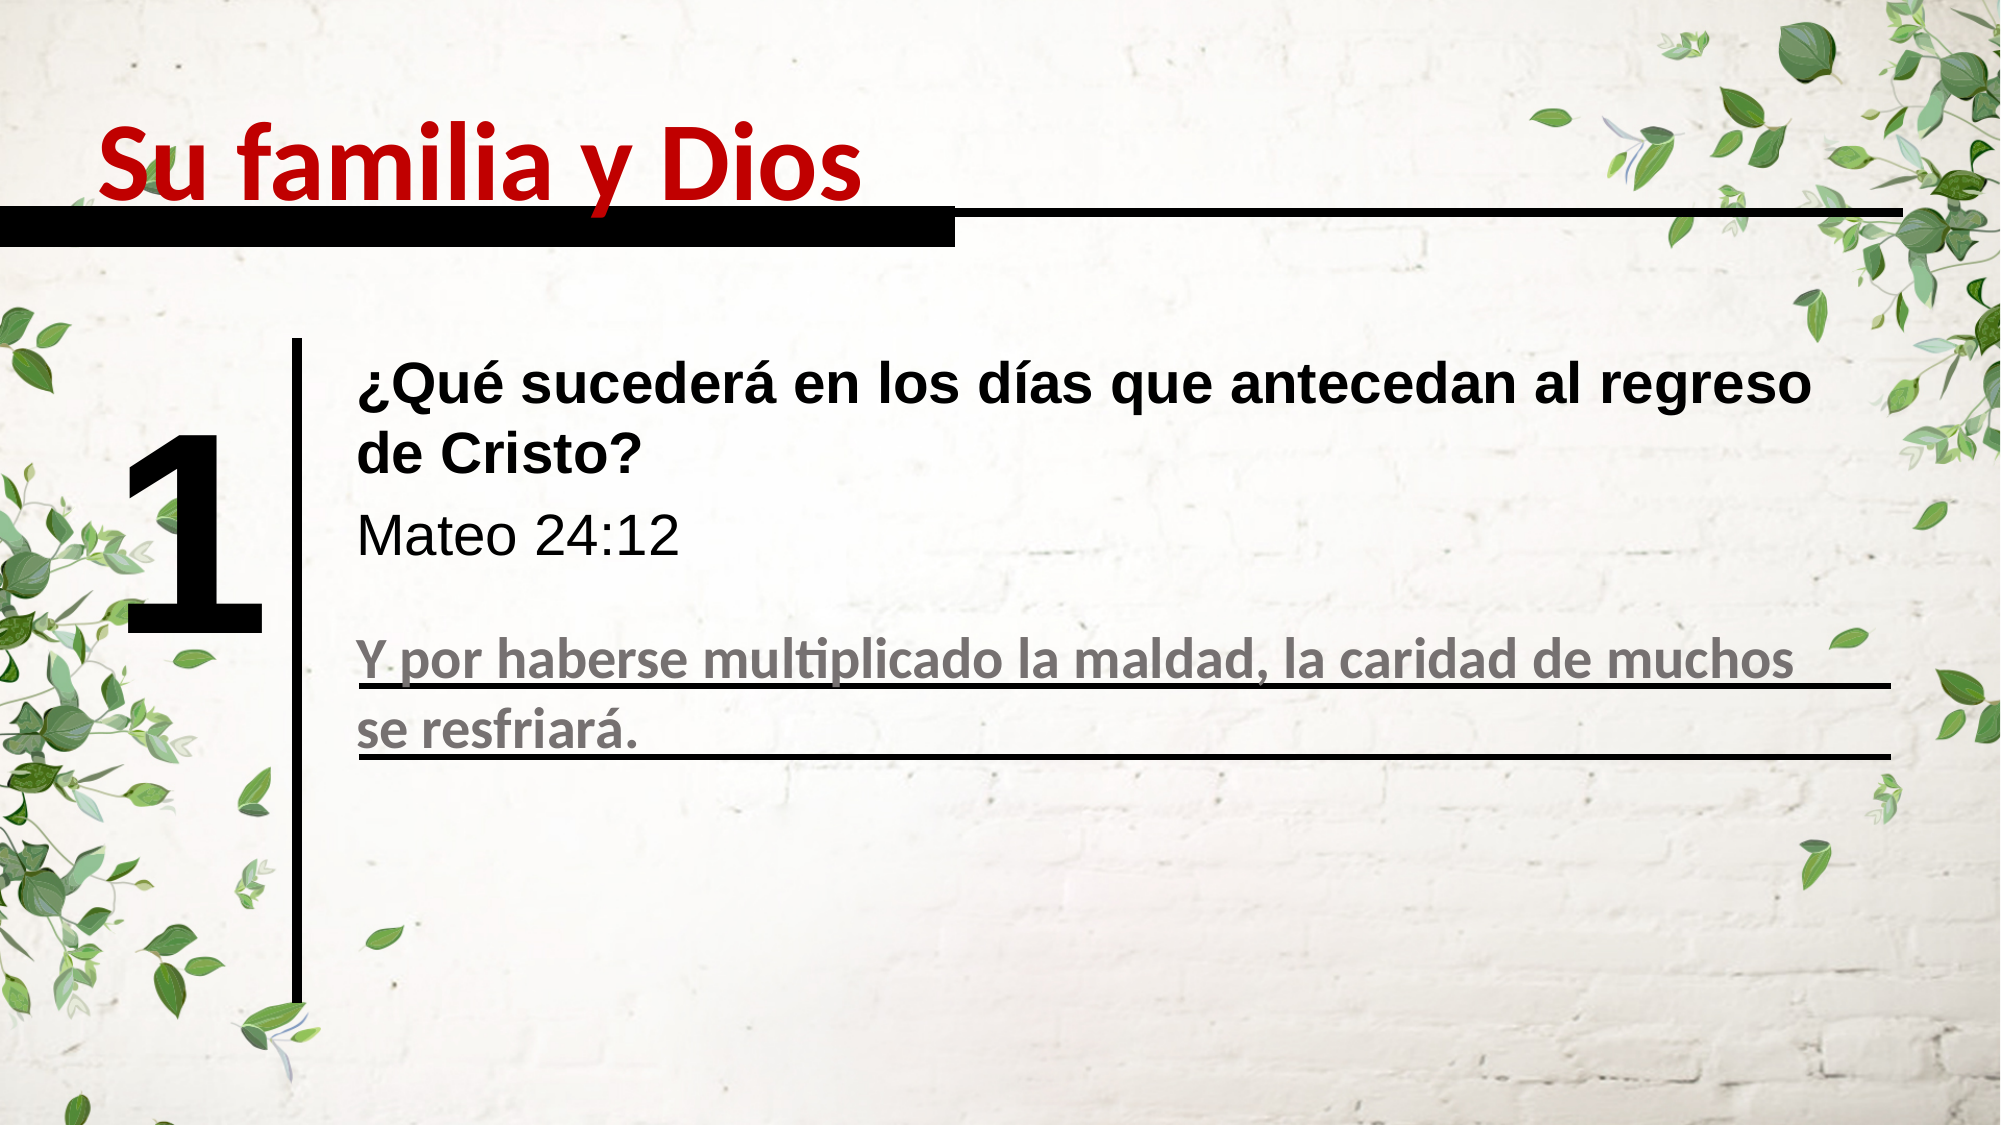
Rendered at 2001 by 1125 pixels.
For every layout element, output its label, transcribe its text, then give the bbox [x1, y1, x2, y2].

text_box ¿Qué sucederá en los días que antecedan al regreso de Cristo? [341, 338, 1891, 493]
text_box Mateo 24:12 [341, 489, 919, 575]
text_box Y por haberse multiplicado la maldad, la caridad de muchos se resfriará. [341, 613, 1850, 768]
text_box Su familia y Dios [82, 80, 1146, 231]
text_box 1 [96, 338, 292, 698]
text_box [0, 206, 955, 247]
picture [0, 0, 2001, 1125]
